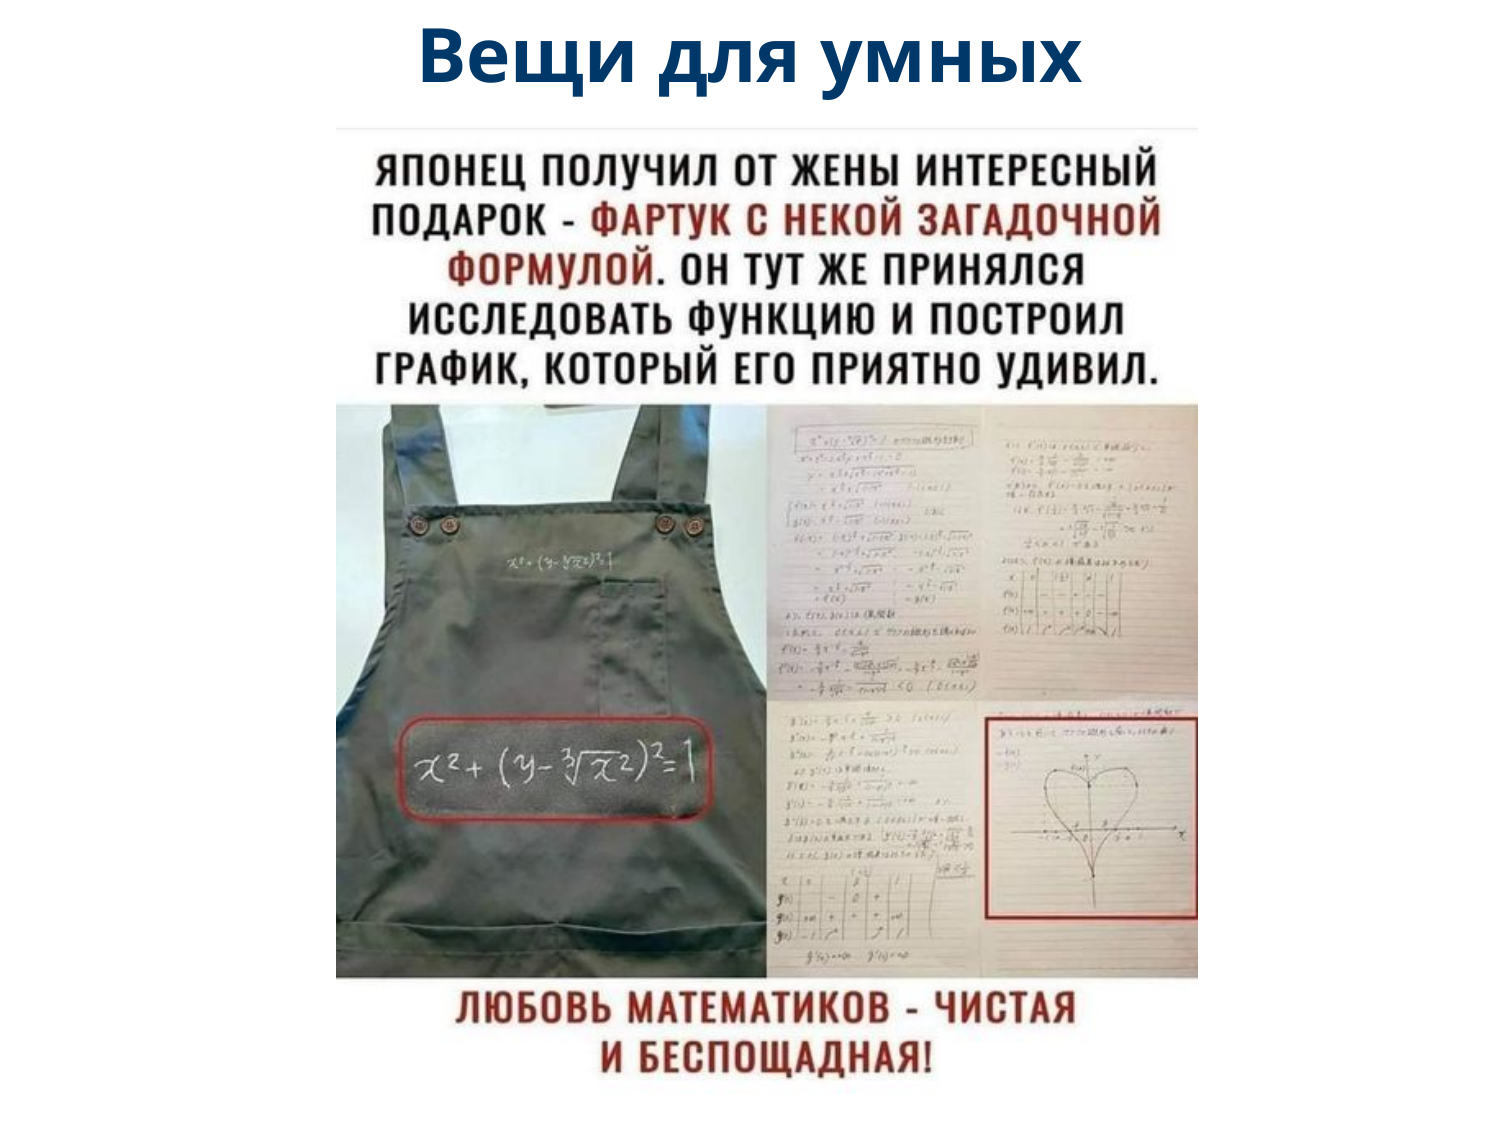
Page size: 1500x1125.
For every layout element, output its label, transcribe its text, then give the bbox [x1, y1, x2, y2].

picture [336, 125, 1198, 1095]
text_box Вещи для умных [0, 0, 1500, 105]
